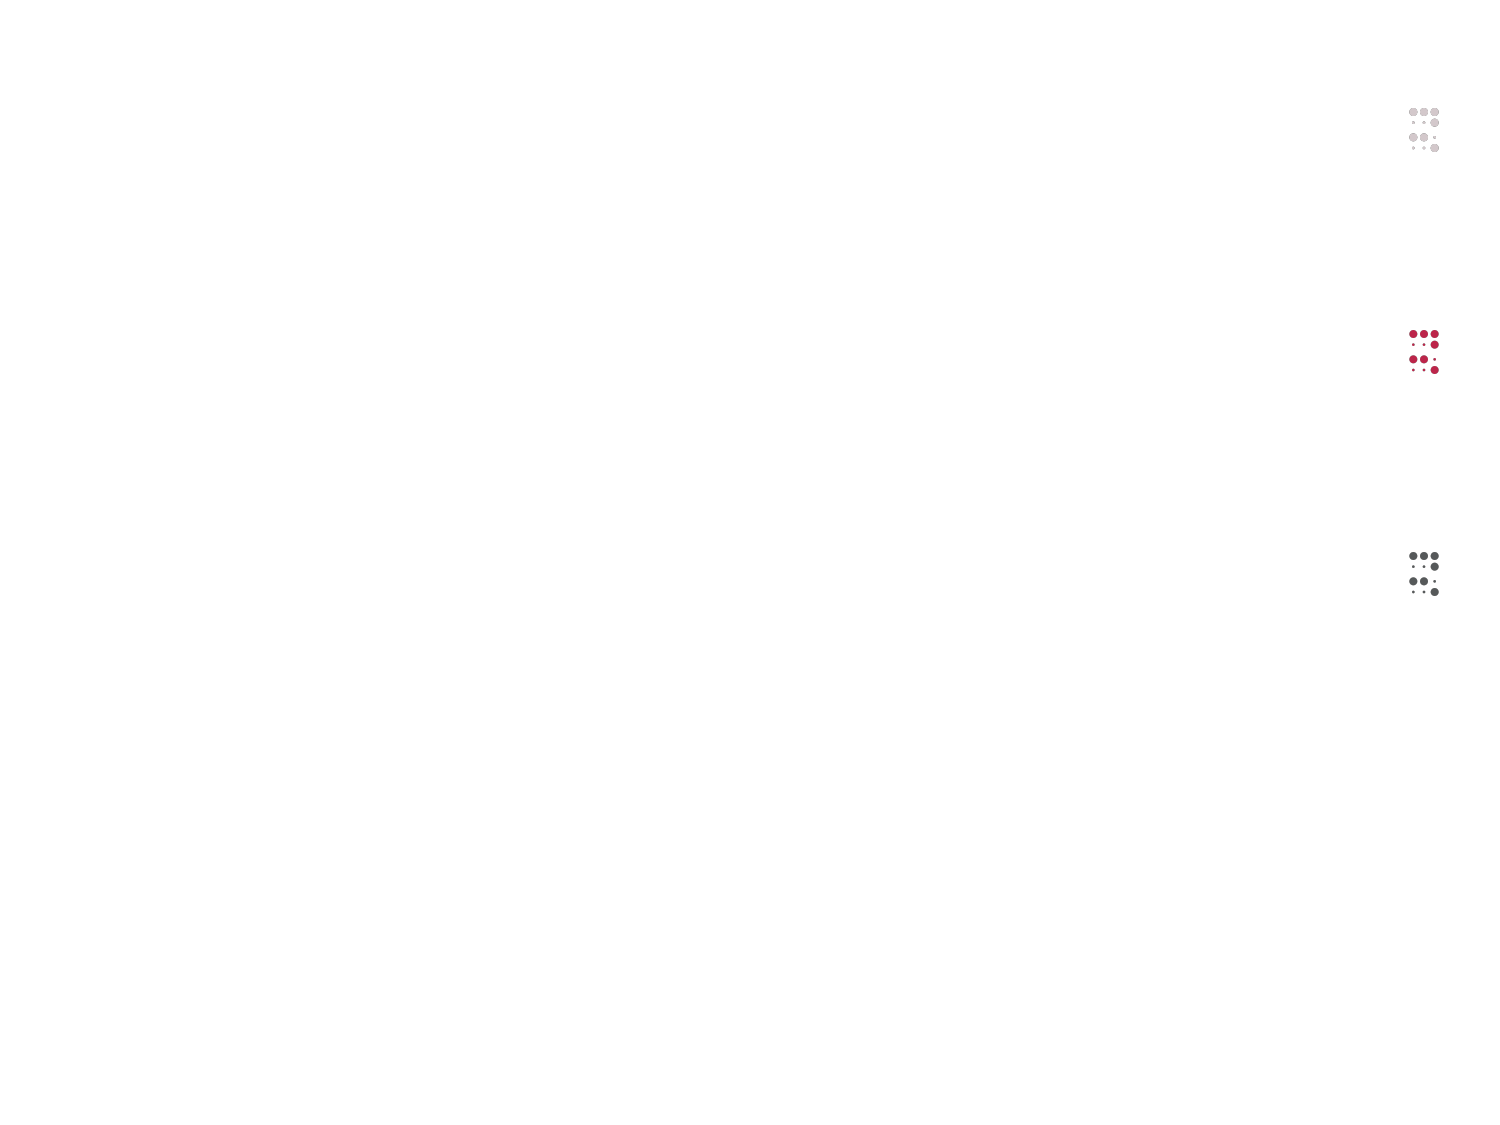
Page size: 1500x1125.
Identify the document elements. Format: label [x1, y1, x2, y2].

picture [1392, 320, 1456, 384]
picture [1392, 98, 1456, 162]
picture [1392, 542, 1456, 606]
